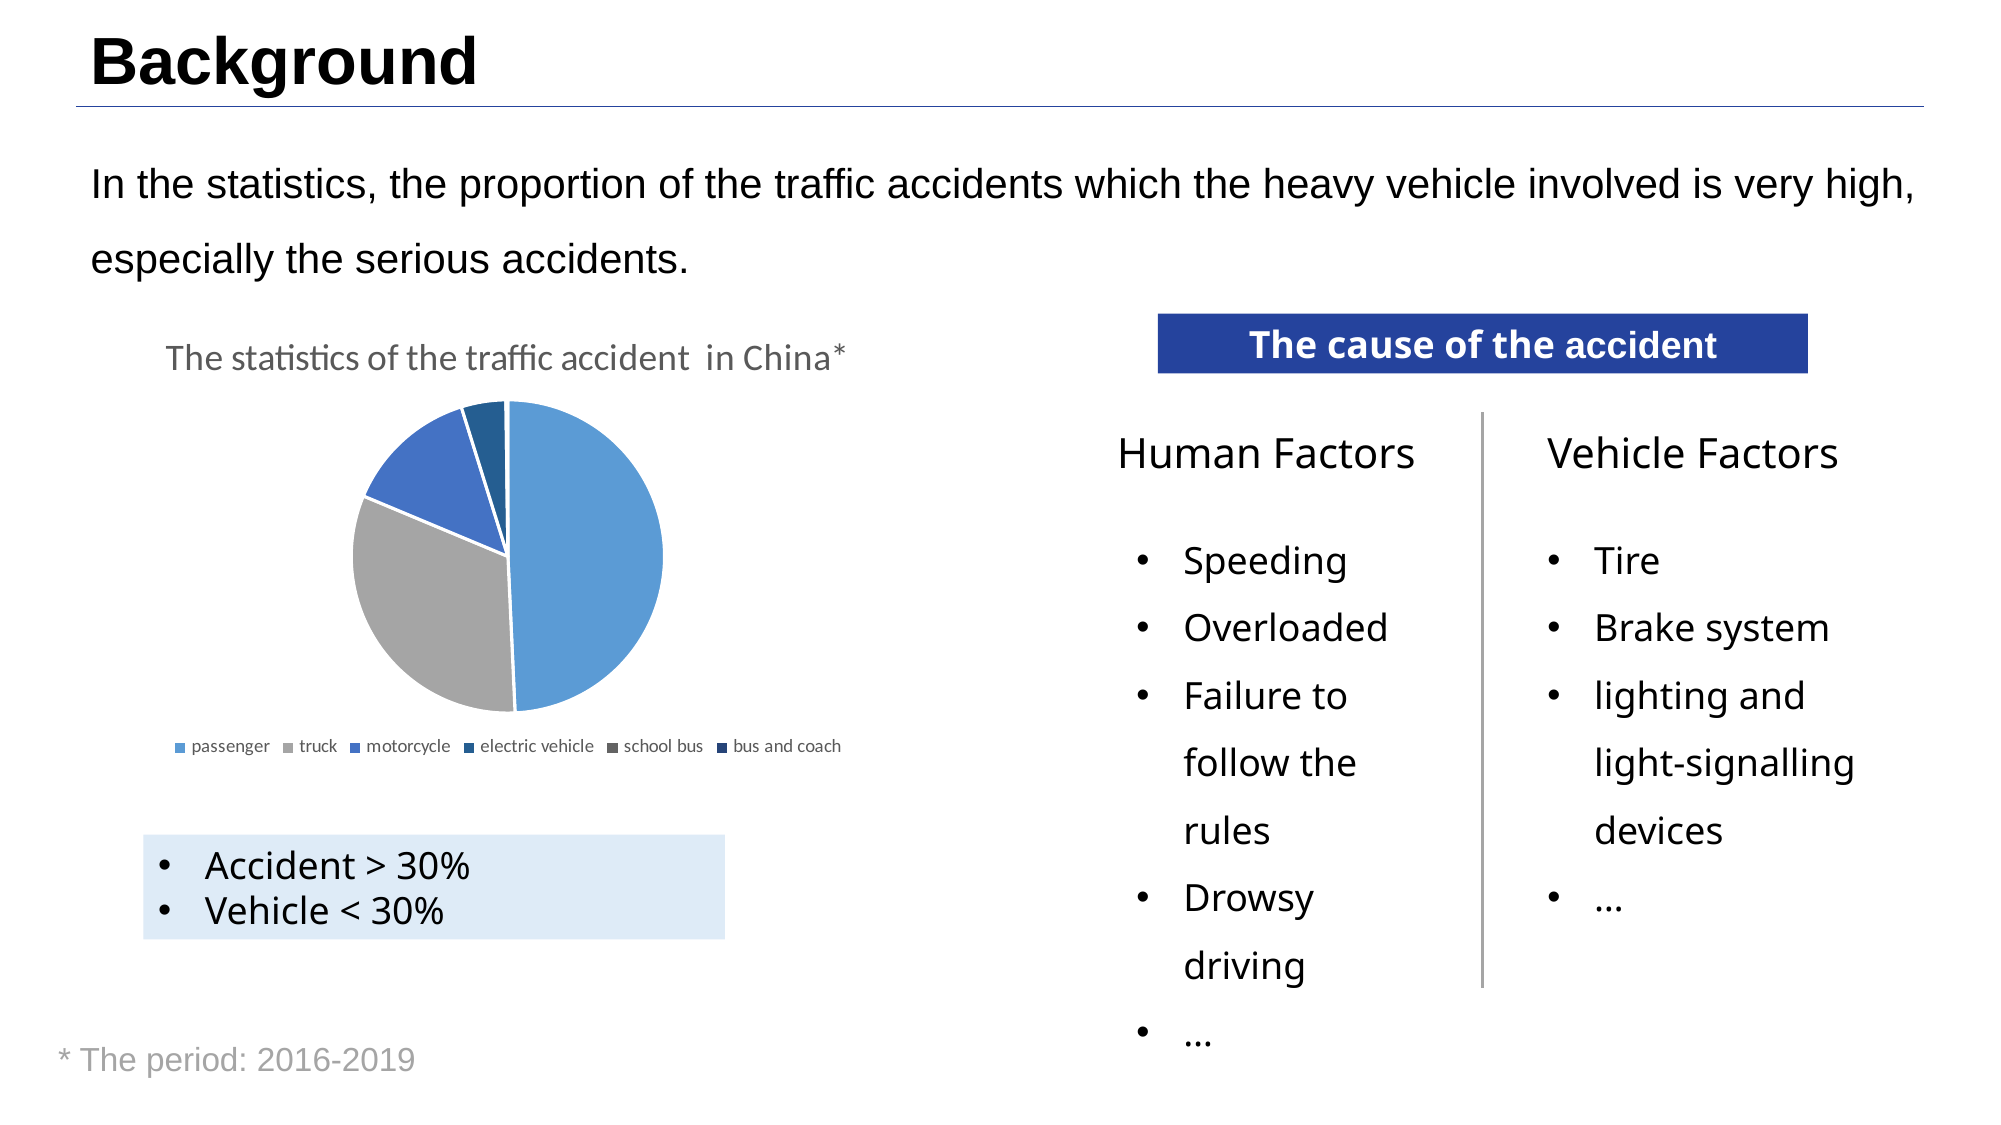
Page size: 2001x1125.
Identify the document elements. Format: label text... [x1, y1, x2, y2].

text_box * The period: 2016-2019 [43, 1030, 1044, 1086]
text_box The cause of the accident [1157, 313, 1808, 374]
text_box In the statistics, the proportion of the traffic accidents which the heavy vehicle involved is very high, especially the serious accidents. [75, 124, 1984, 289]
text_box Human Factors [1086, 419, 1447, 485]
text_box Tire Brake system lighting and light-signalling devices … [1532, 506, 1871, 995]
text_box Vehicle Factors [1532, 419, 1865, 485]
text_box Background [75, 10, 1077, 106]
text_box Accident > 30% Vehicle < 30% [143, 834, 725, 940]
text_box Speeding Overloaded Failure to follow the rules Drowsy driving … [1121, 506, 1460, 1062]
chart [43, 313, 973, 764]
